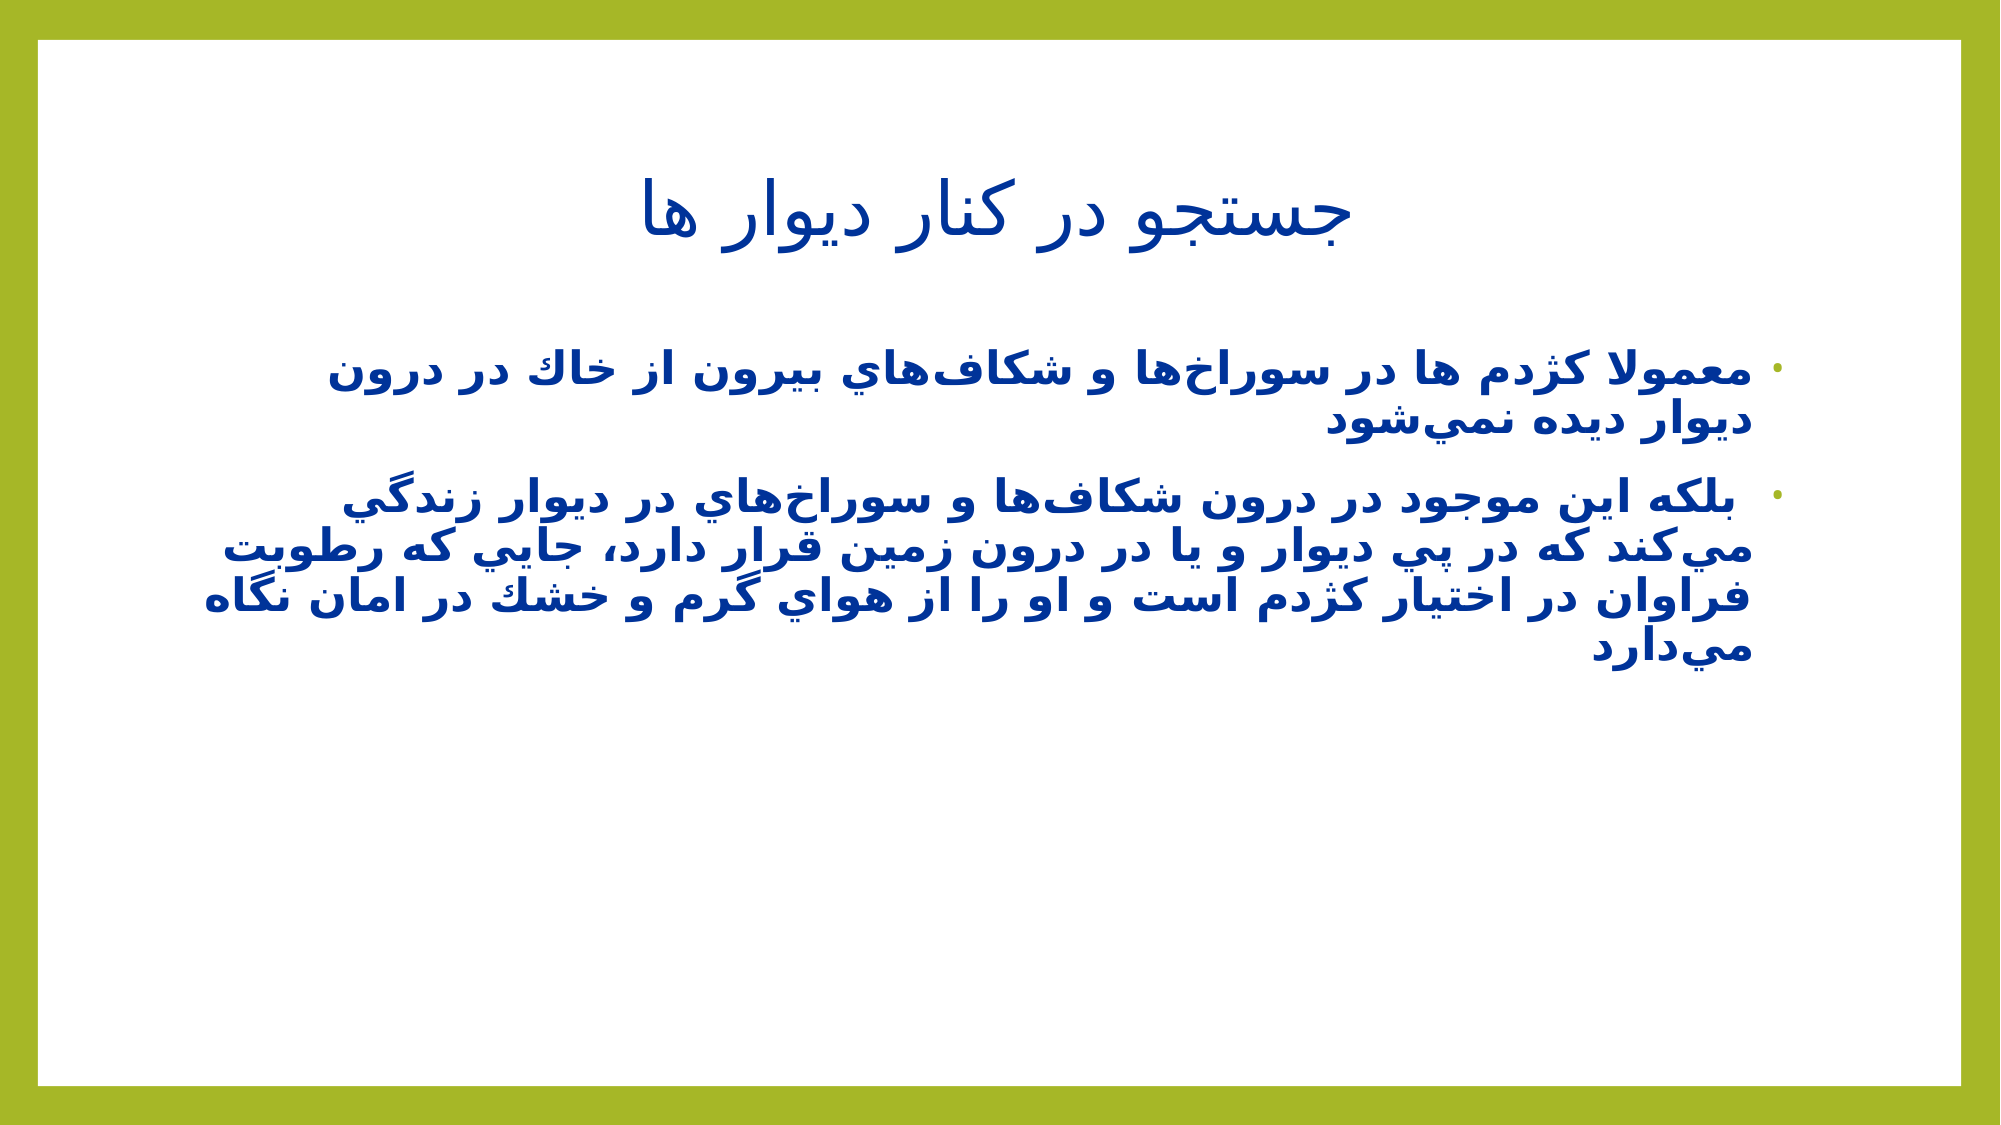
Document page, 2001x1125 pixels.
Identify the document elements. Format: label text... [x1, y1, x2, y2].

title جستجو در كنار ديوار ها [187, 99, 1808, 323]
list معمولا كژدم ها در سوراخ‌ها و شكاف‌هاي بيرون از خاك در درون ديوار ديده نمي‌شود بلكه اين موجود در درون شكاف‌ها و سوراخ‌هاي در ديوار زندگي مي‌كند كه در پي ديوار و يا در درون زمين قرار دارد، جايي كه رطوبت فراوان در اختيار كژدم است و او را از هواي گرم و خشك در امان نگاه مي‌دارد [187, 337, 1808, 1000]
